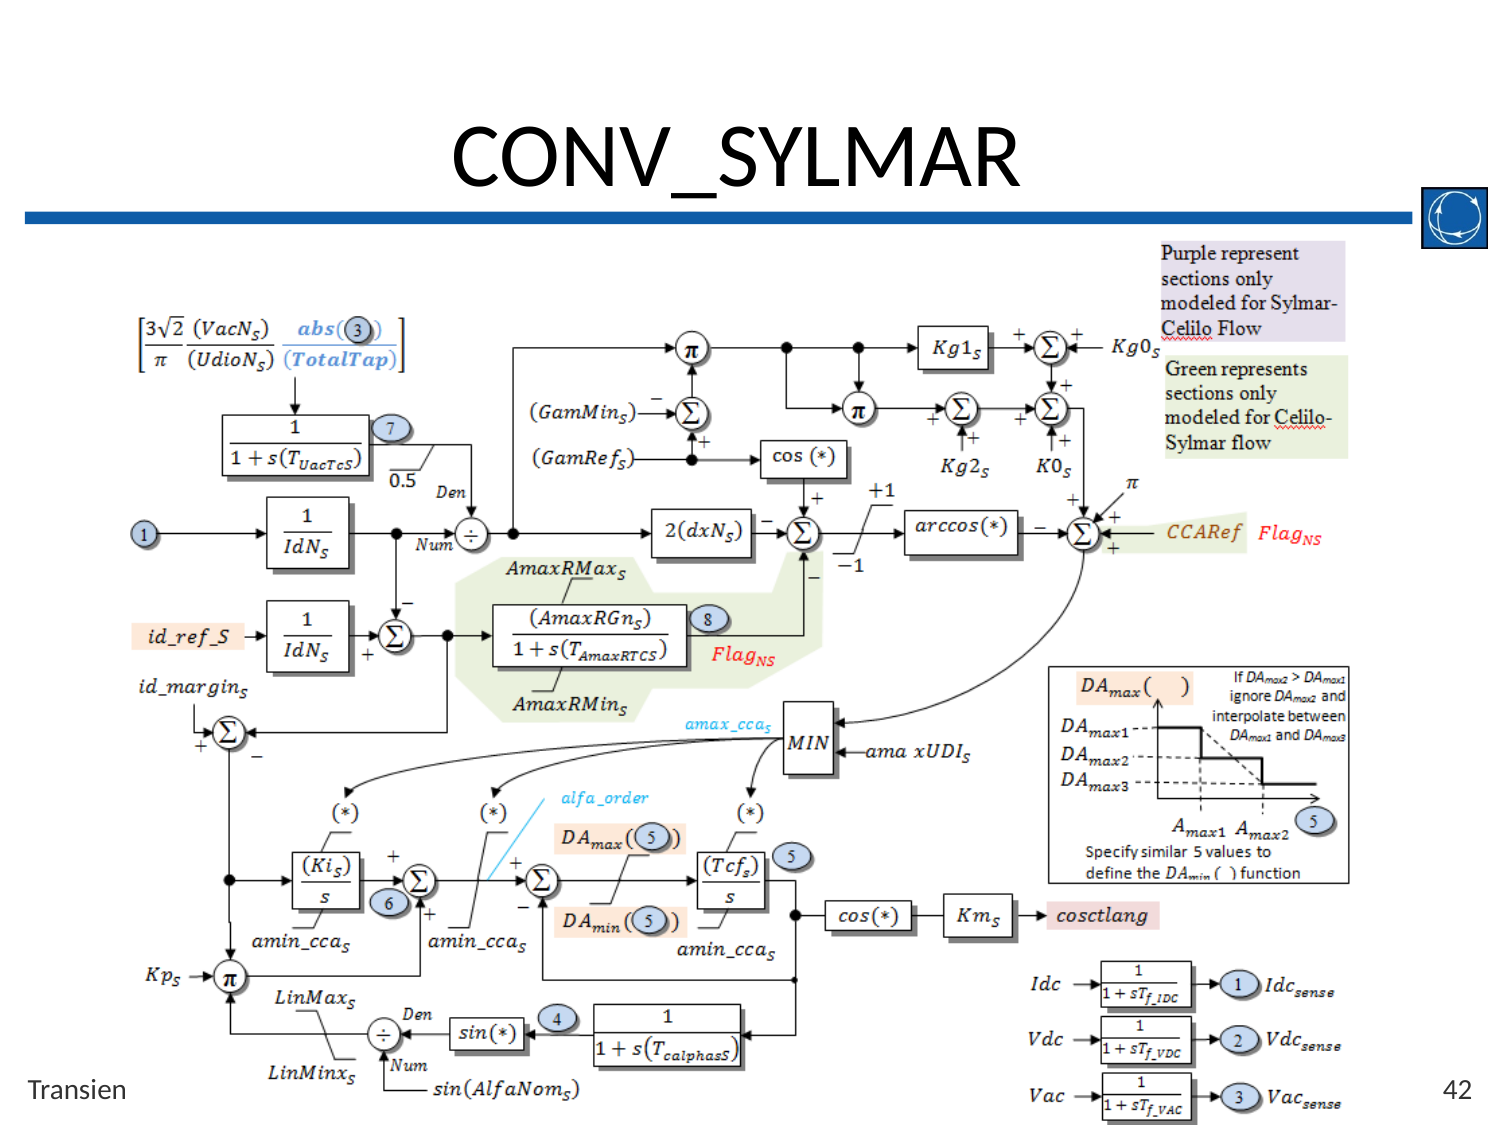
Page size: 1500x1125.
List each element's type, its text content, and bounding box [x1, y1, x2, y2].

picture [1421, 187, 1488, 249]
picture [124, 237, 1351, 1125]
title CONV_SYLMAR [62, 24, 1413, 213]
